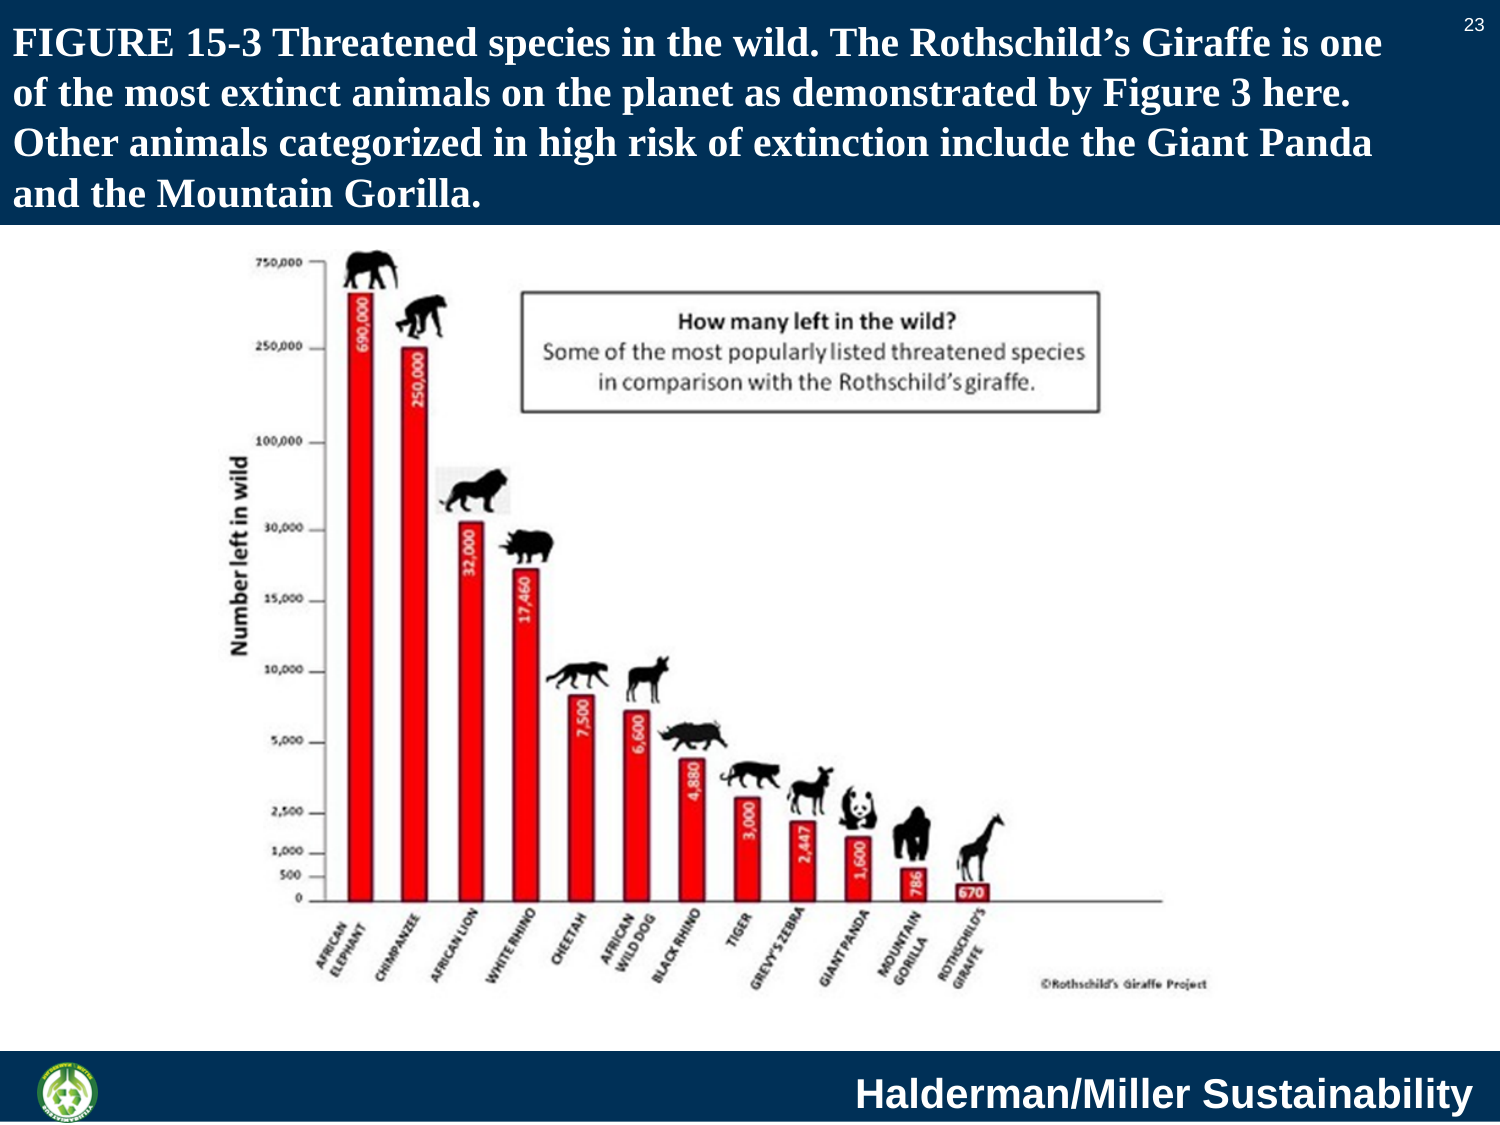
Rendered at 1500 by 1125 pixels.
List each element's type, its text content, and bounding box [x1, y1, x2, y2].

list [218, 249, 1221, 1001]
title FIGURE 15-3 Threatened species in the wild. The Rothschild’s Giraffe is one of the most extinct animals on the planet as demonstrated by Figure 3 here. Other animals categorized in high risk of extinction include the Giant Panda and the Mountain Gorilla. [12, 12, 1425, 216]
picture [37, 1062, 98, 1123]
slide_number 23 [1389, 0, 1500, 49]
